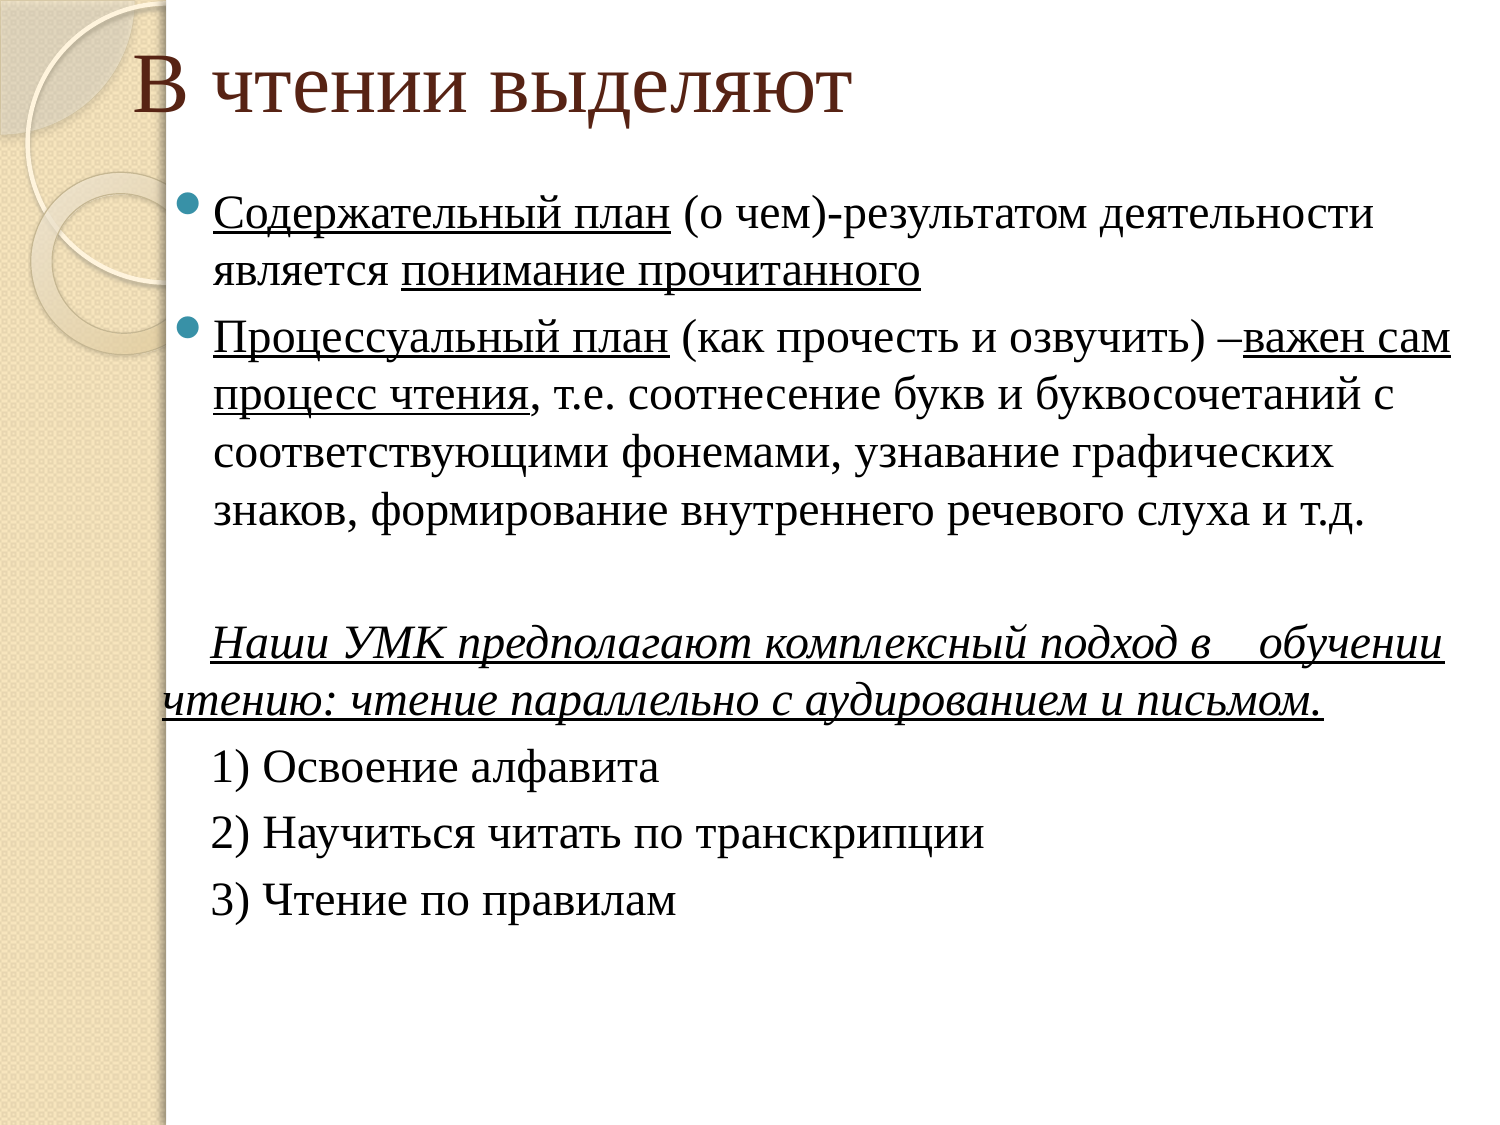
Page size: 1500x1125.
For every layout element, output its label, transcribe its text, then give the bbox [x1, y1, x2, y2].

list Содержательный план (о чем)-результатом деятельности является понимание прочитанного Процессуальный план (как прочесть и озвучить) –важен сам процесс чтения, т.е. соотнесение букв и буквосочетаний с соответствующими фонемами, узнавание графических знаков, формирование внутреннего речевого слуха и т.д. Наши УМК предполагают комплексный подход в обучении чтению: чтение параллельно с аудированием и письмом. 1) Освоение алфавита 2) Научиться читать по транскрипции 3) Чтение по правилам [147, 172, 1471, 1035]
title В чтении выделяют [75, 19, 1425, 138]
